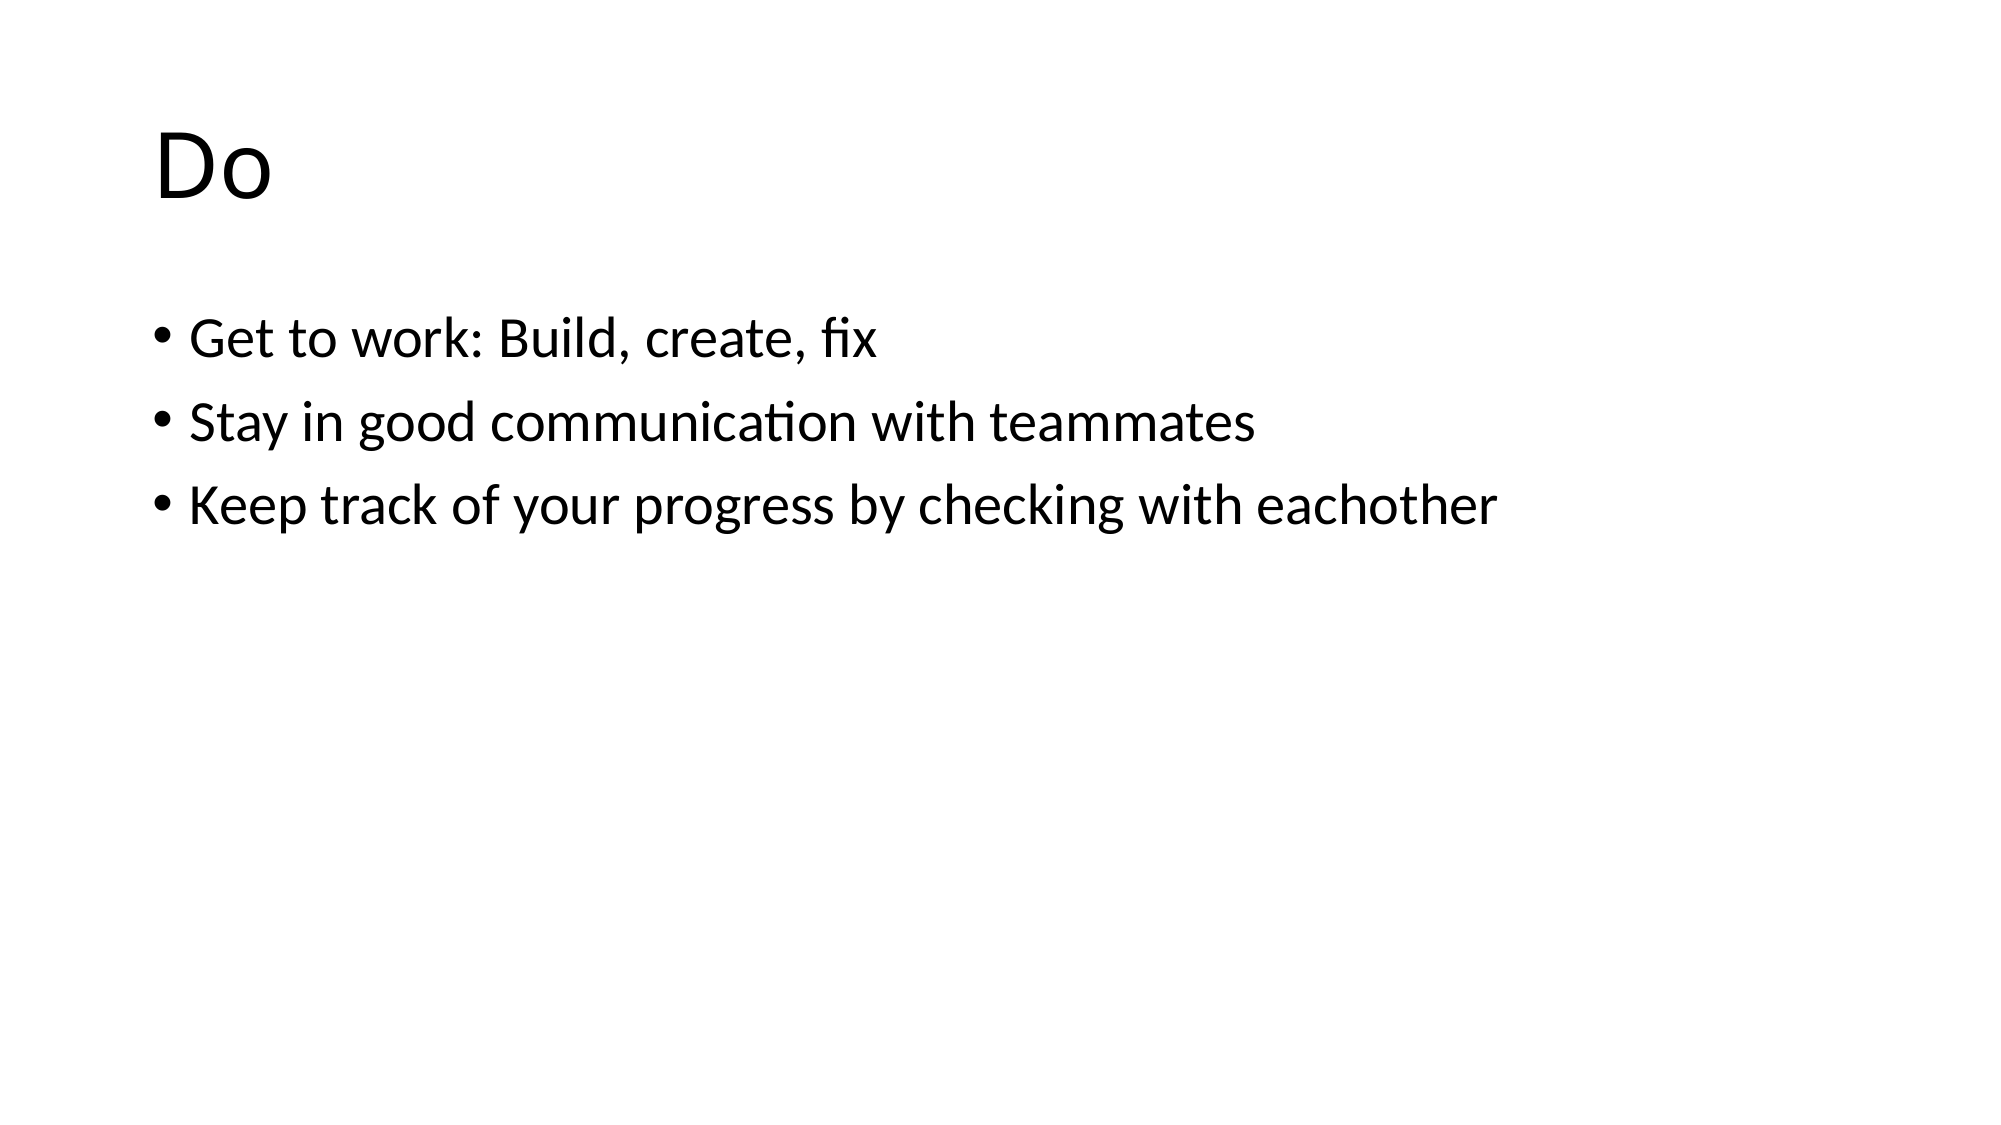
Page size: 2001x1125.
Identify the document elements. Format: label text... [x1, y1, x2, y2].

list Get to work: Build, create, fix Stay in good communication with teammates Keep track of your progress by checking with eachother [137, 299, 1863, 1014]
title Do [137, 59, 1863, 278]
